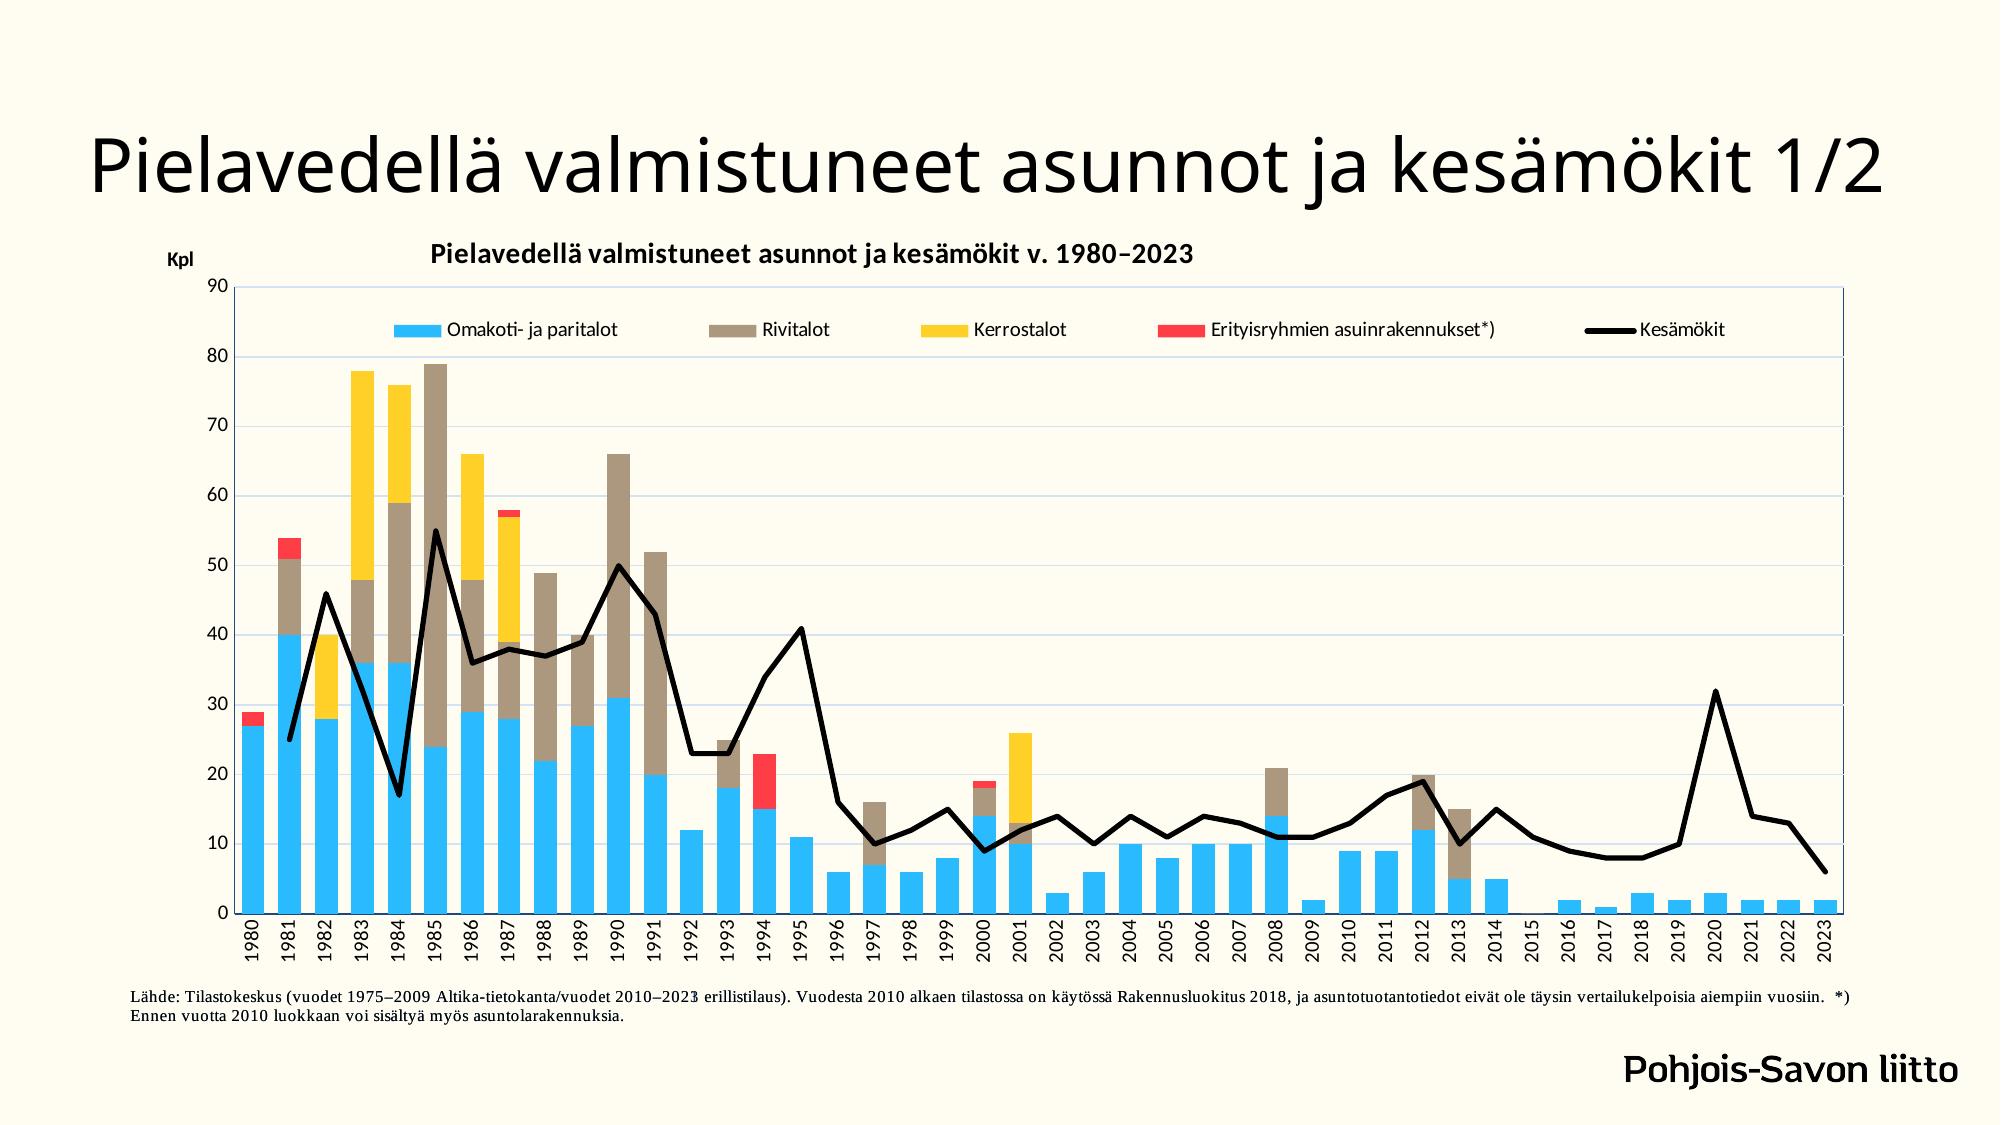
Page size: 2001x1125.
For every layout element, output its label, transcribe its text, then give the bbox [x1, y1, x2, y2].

picture [1600, 1038, 1981, 1106]
title Pielavedellä valmistuneet asunnot ja kesämökit 1/2 [73, 59, 1926, 278]
chart [115, 222, 1885, 1039]
